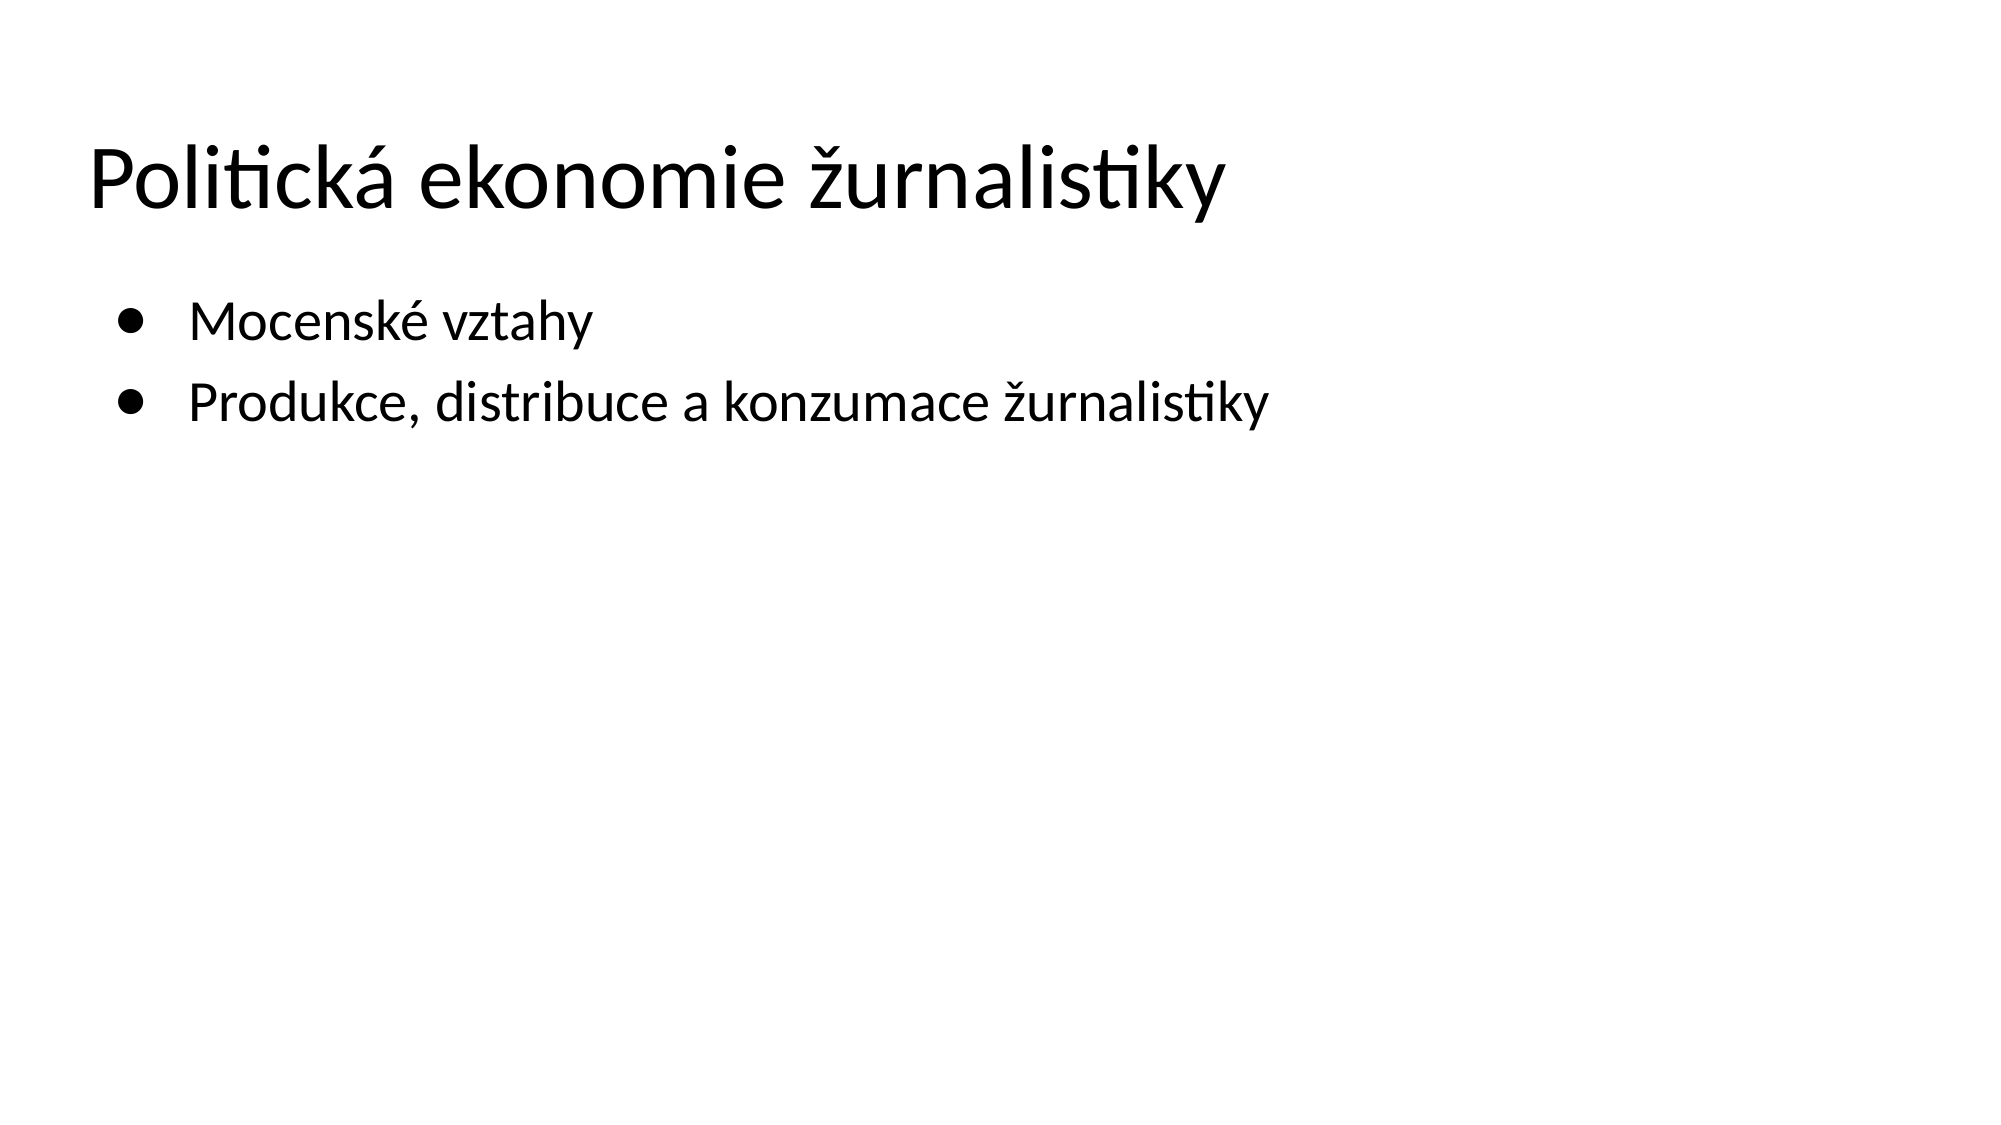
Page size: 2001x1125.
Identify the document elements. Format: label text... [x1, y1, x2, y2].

title Politická ekonomie žurnalistiky [68, 97, 1932, 223]
list Mocenské vztahy Produkce, distribuce a konzumace žurnalistiky [68, 252, 1932, 1000]
